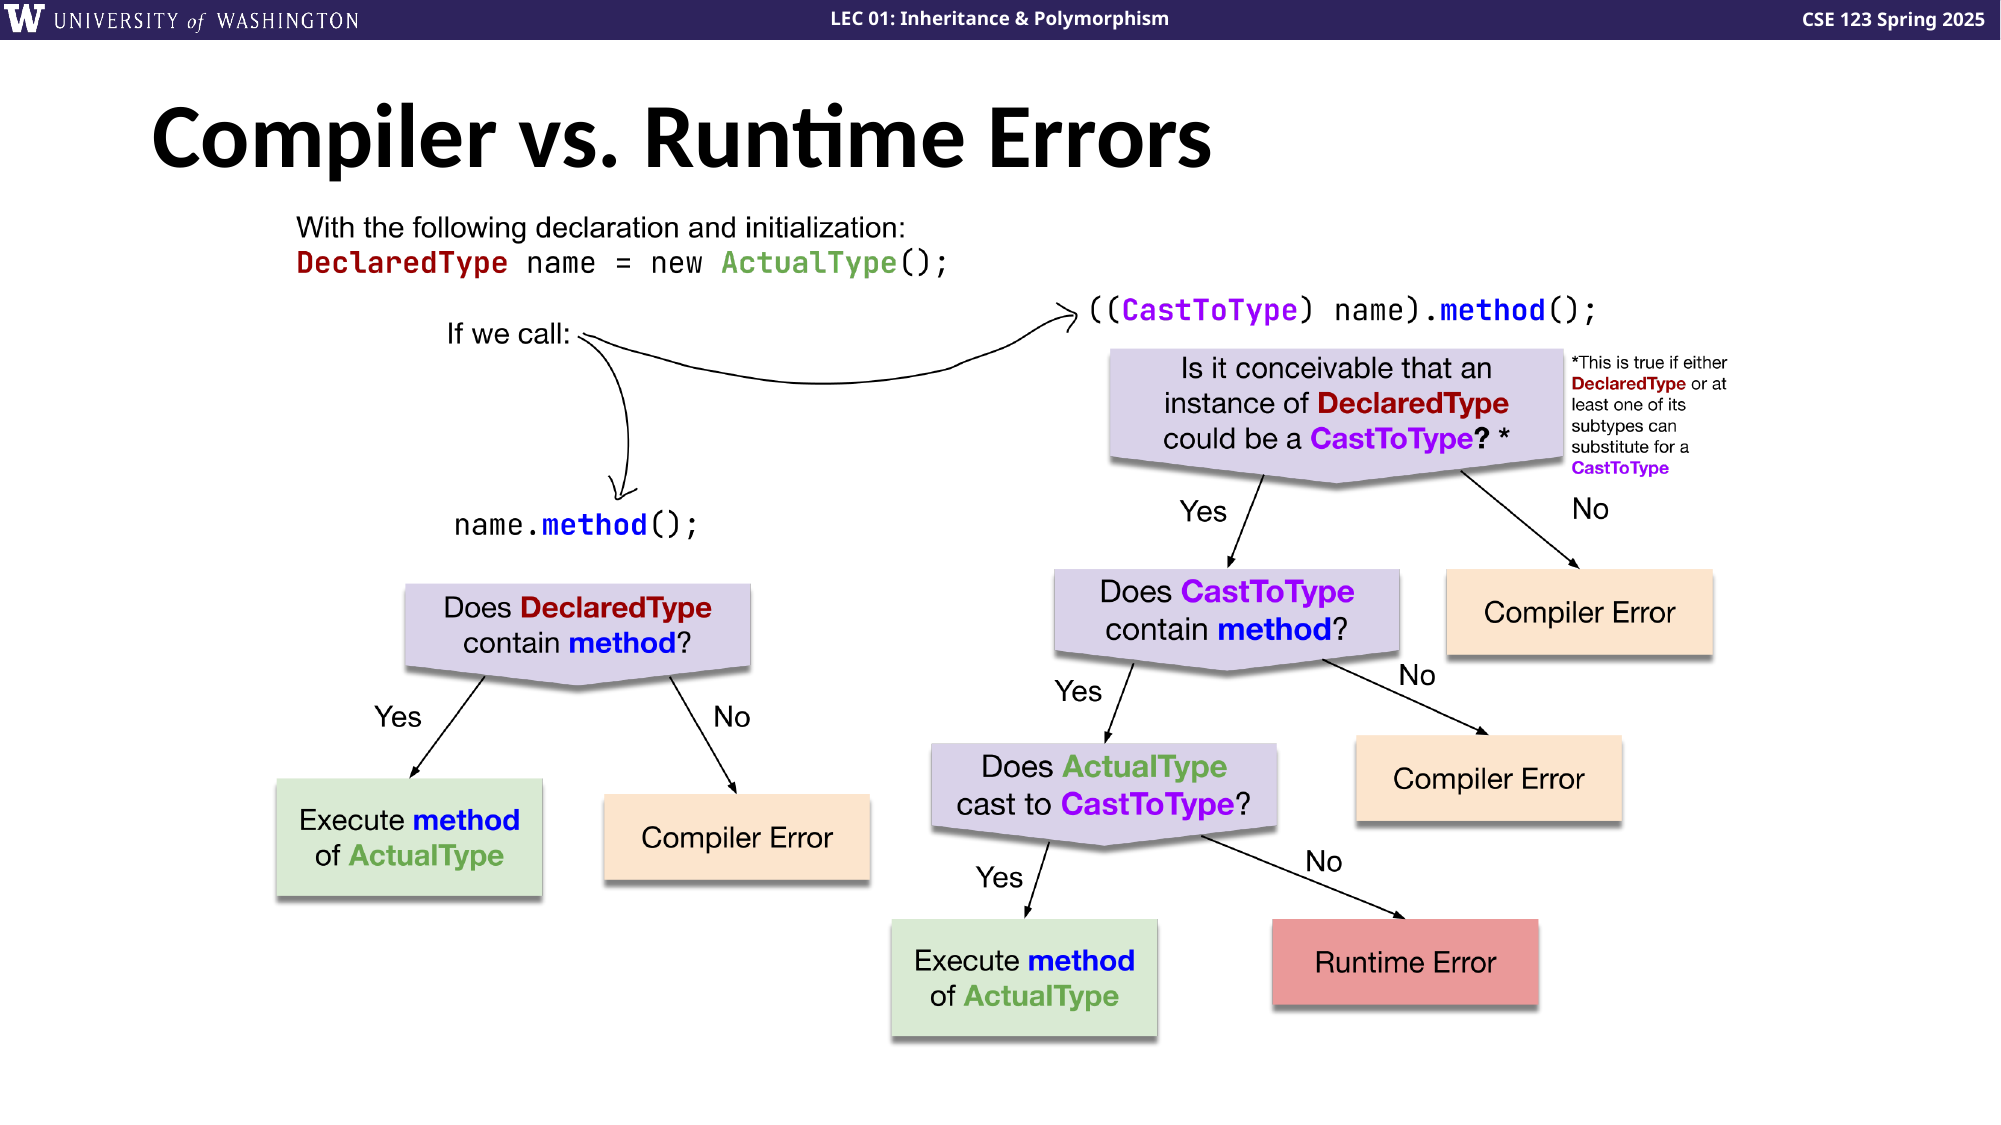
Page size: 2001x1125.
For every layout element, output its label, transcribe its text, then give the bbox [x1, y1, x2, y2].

picture [247, 166, 1753, 1107]
title Compiler vs. Runtime Errors [137, 74, 1863, 200]
picture [4, 4, 358, 33]
